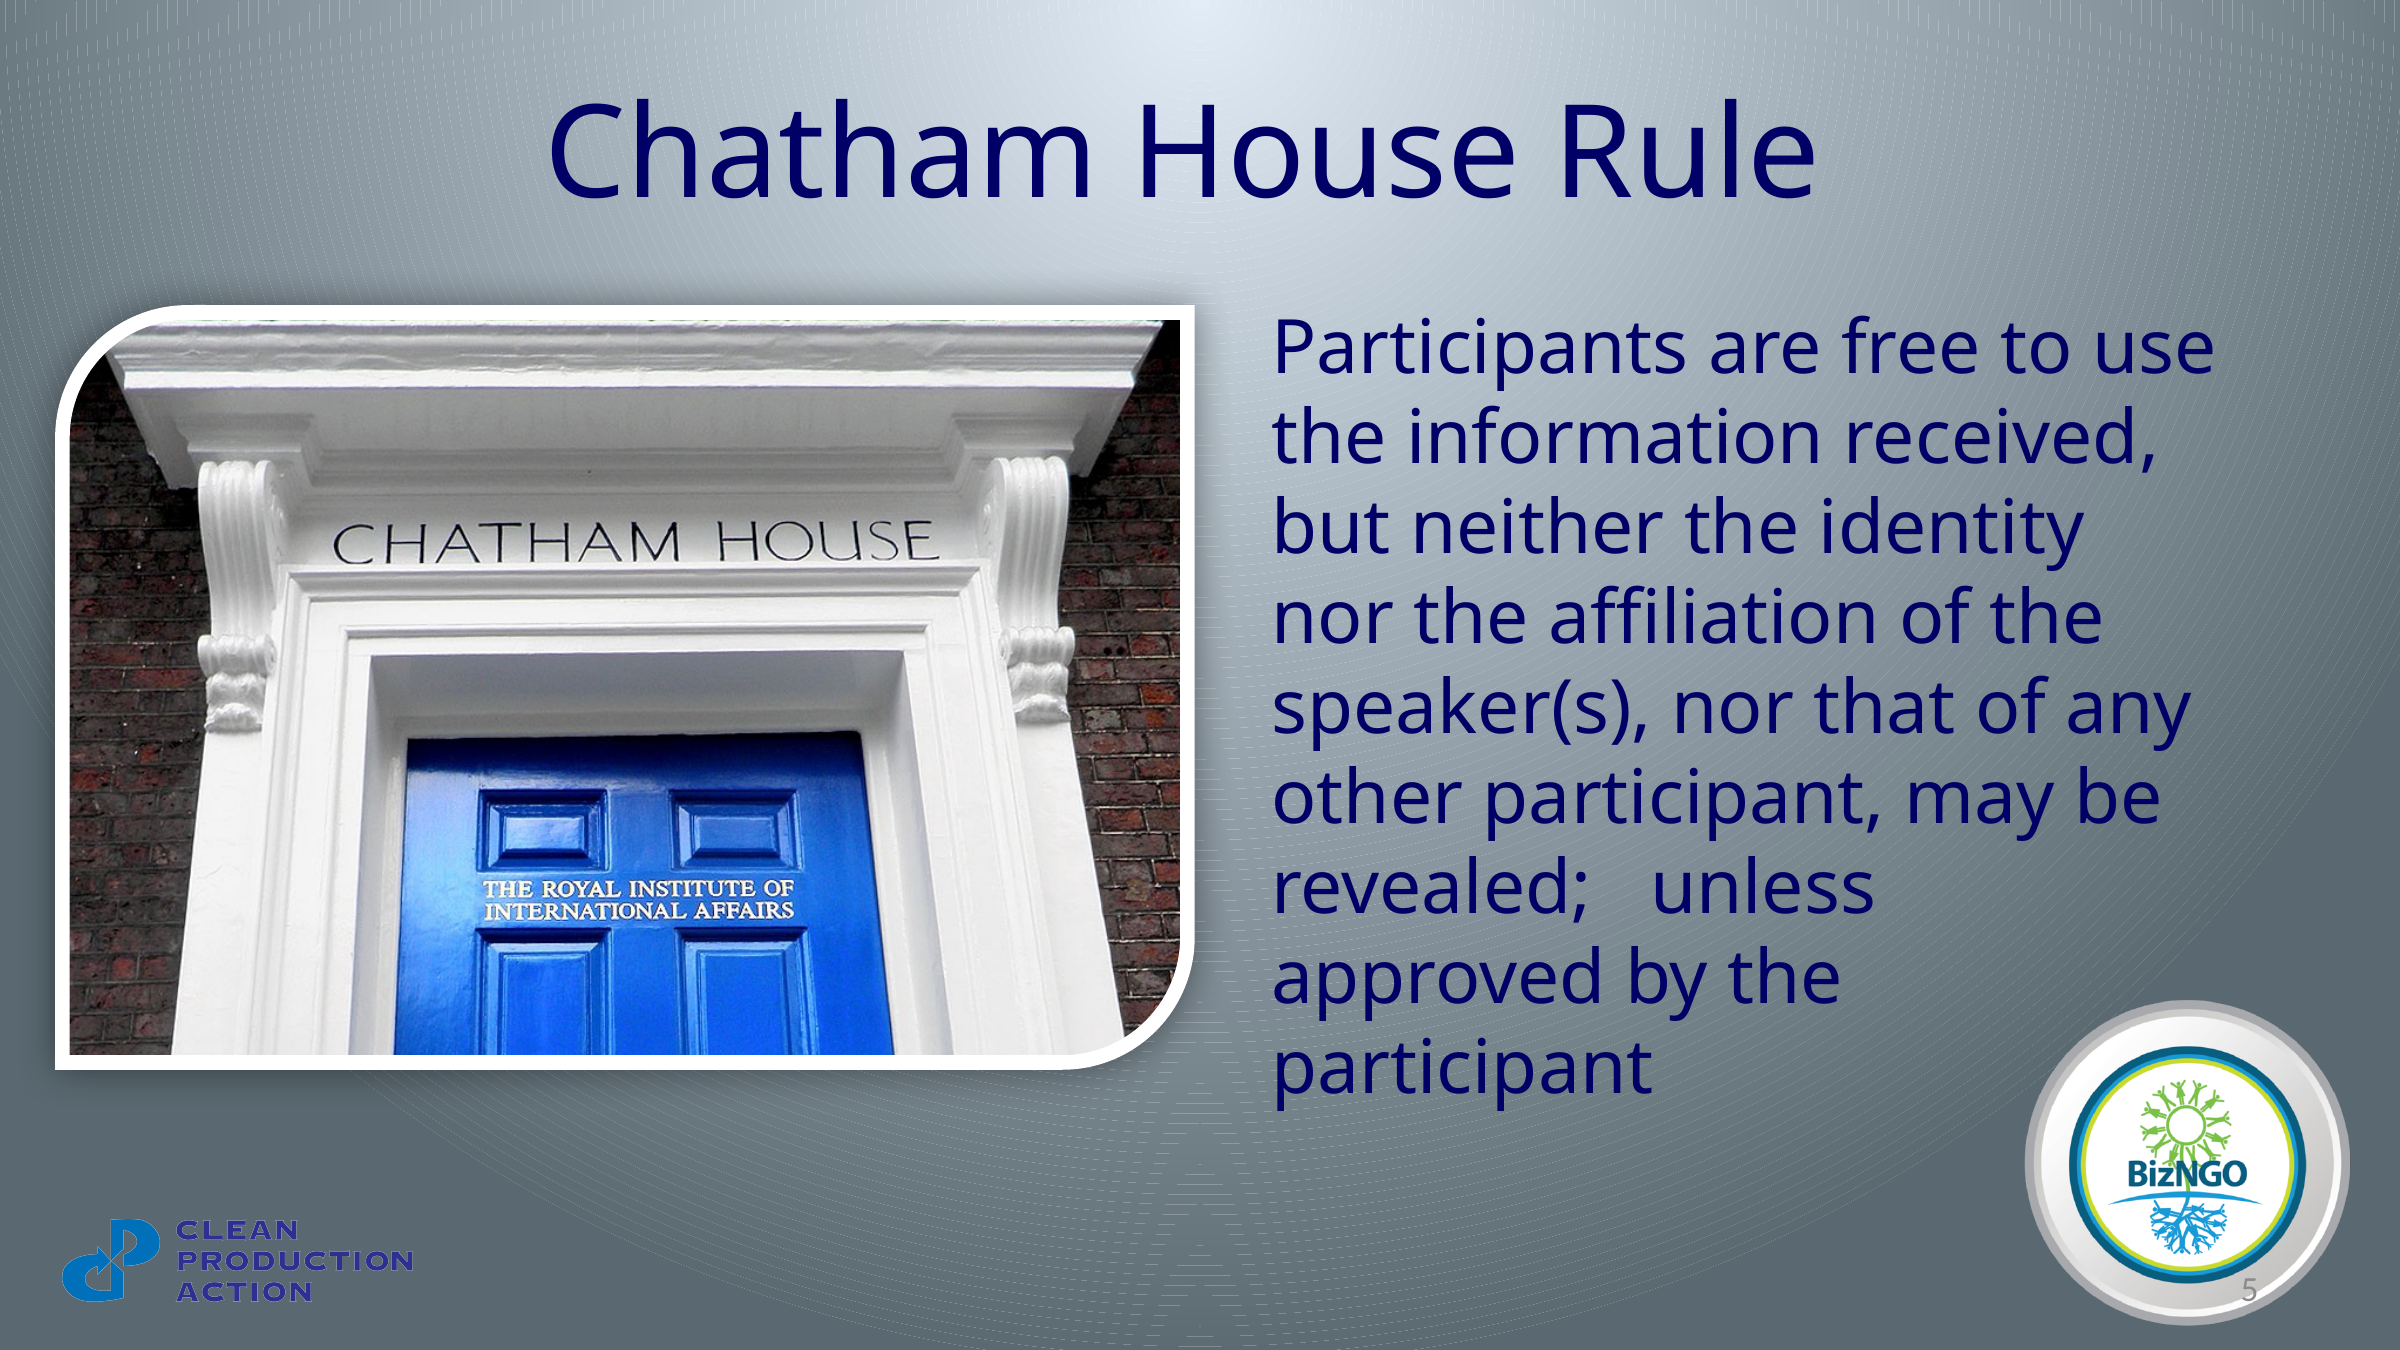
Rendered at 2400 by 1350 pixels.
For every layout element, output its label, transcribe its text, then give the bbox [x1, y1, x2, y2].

title Chatham House Rule [120, 54, 2280, 238]
picture [2078, 1071, 2298, 1251]
slide_number 5 [1719, 1251, 2280, 1324]
list Participants are free to use the information received, but neither the identity nor the affiliation of the speaker(s), nor that of any other participant, may be revealed; unless approved by the participant [1250, 287, 2243, 1179]
picture [62, 1218, 413, 1304]
picture [62, 312, 1188, 1063]
picture [1974, 960, 2400, 1350]
picture [1974, 1179, 2105, 1251]
